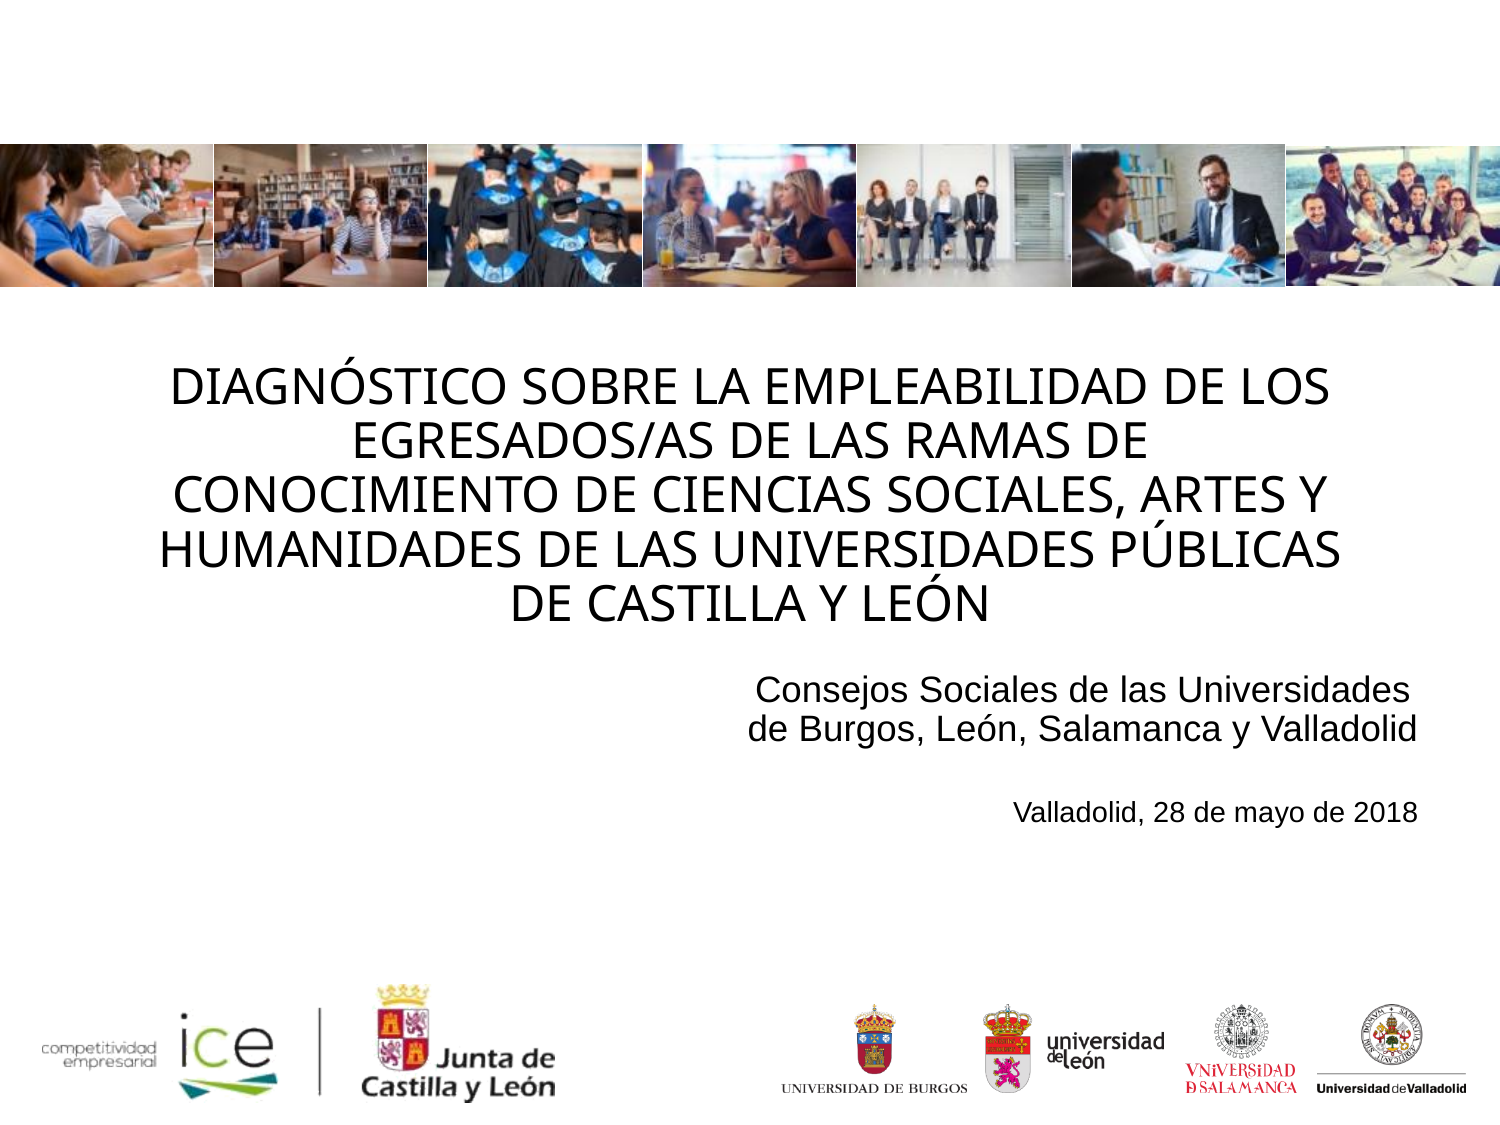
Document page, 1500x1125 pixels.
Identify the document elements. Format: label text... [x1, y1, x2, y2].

picture [42, 984, 555, 1103]
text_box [0, 144, 1500, 287]
title DIAGNÓSTICO SOBRE LA EMPLEABILIDAD DE LOS EGRESADOS/AS DE LAS RAMAS DE CONOCIMIENTO DE CIENCIAS SOCIALES, ARTES Y HUMANIDADES DE LAS UNIVERSIDADES PÚBLICAS DE CASTILLA Y LEÓN [139, 345, 1362, 640]
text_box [781, 1004, 1466, 1093]
text_box Consejos Sociales de las Universidades de Burgos, León, Salamanca y Valladolid Valladolid, 28 de mayo de 2018 [735, 664, 1431, 842]
